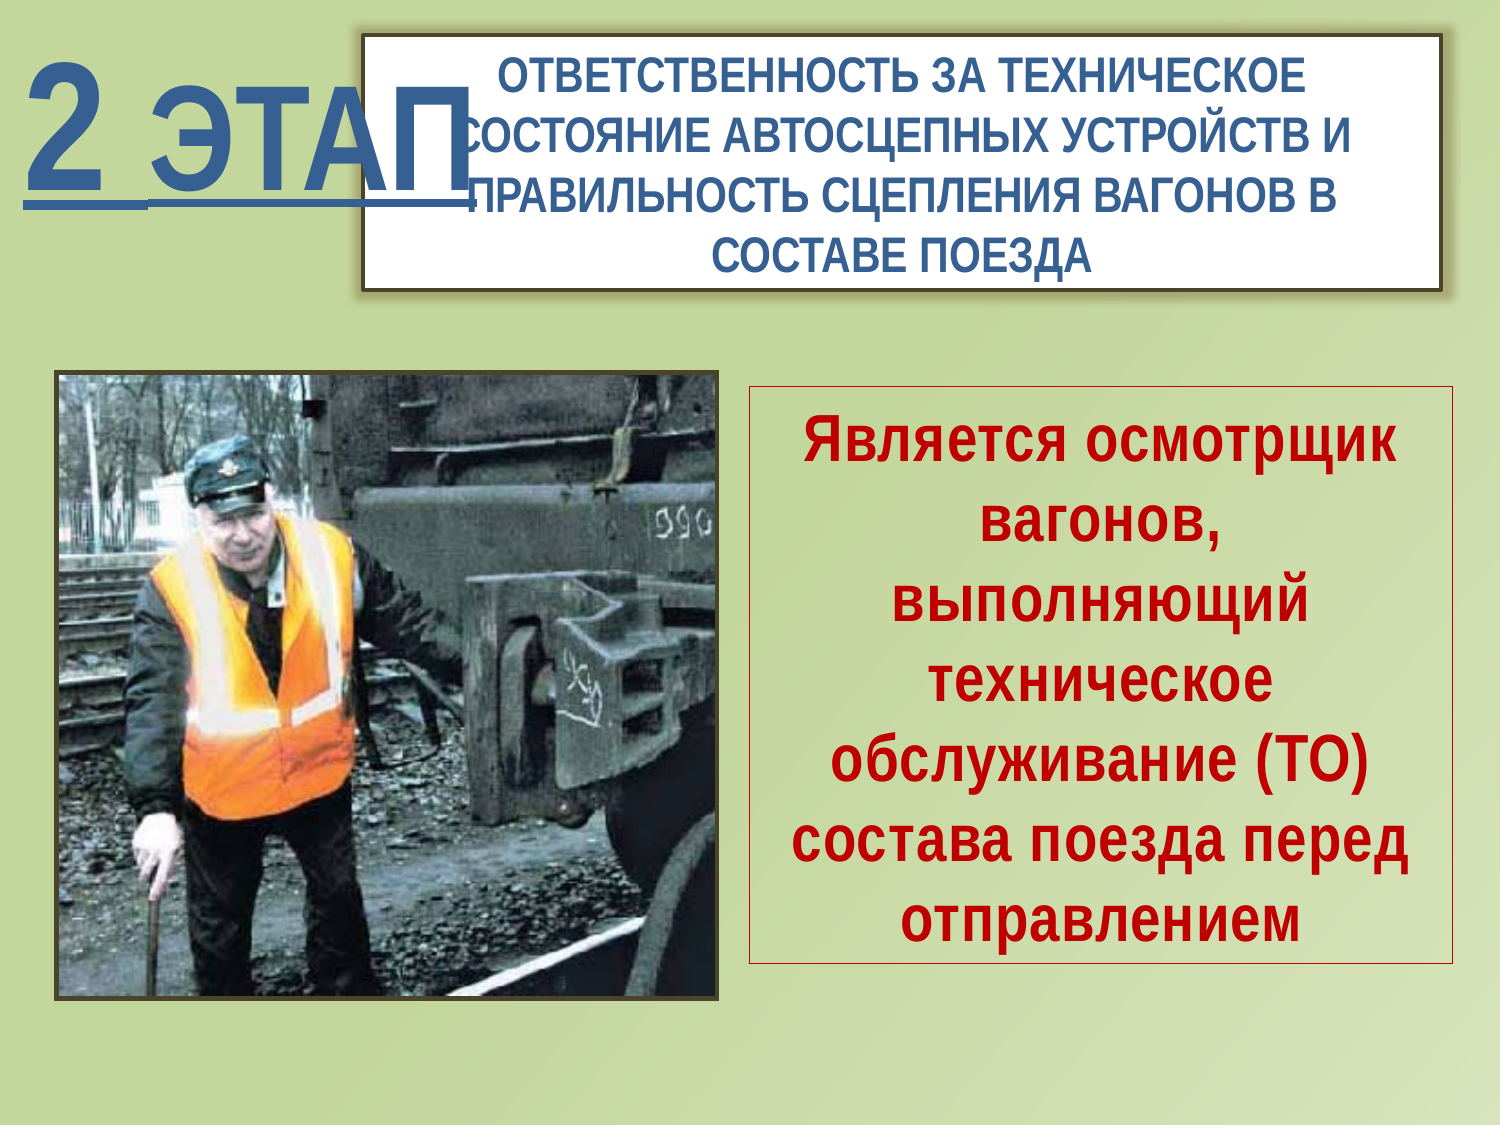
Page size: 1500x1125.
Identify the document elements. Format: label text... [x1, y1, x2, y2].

text_box Ответственность за техническое состояние автосцепных устройств и правильность сцепления вагонов в составе поезда [361, 33, 1443, 292]
text_box Является осмотрщик вагонов, выполняющий техническое обслуживание (ТО) состава поезда перед отправлением [749, 386, 1453, 964]
text_box 2 этап [8, 0, 493, 235]
picture [58, 374, 716, 997]
